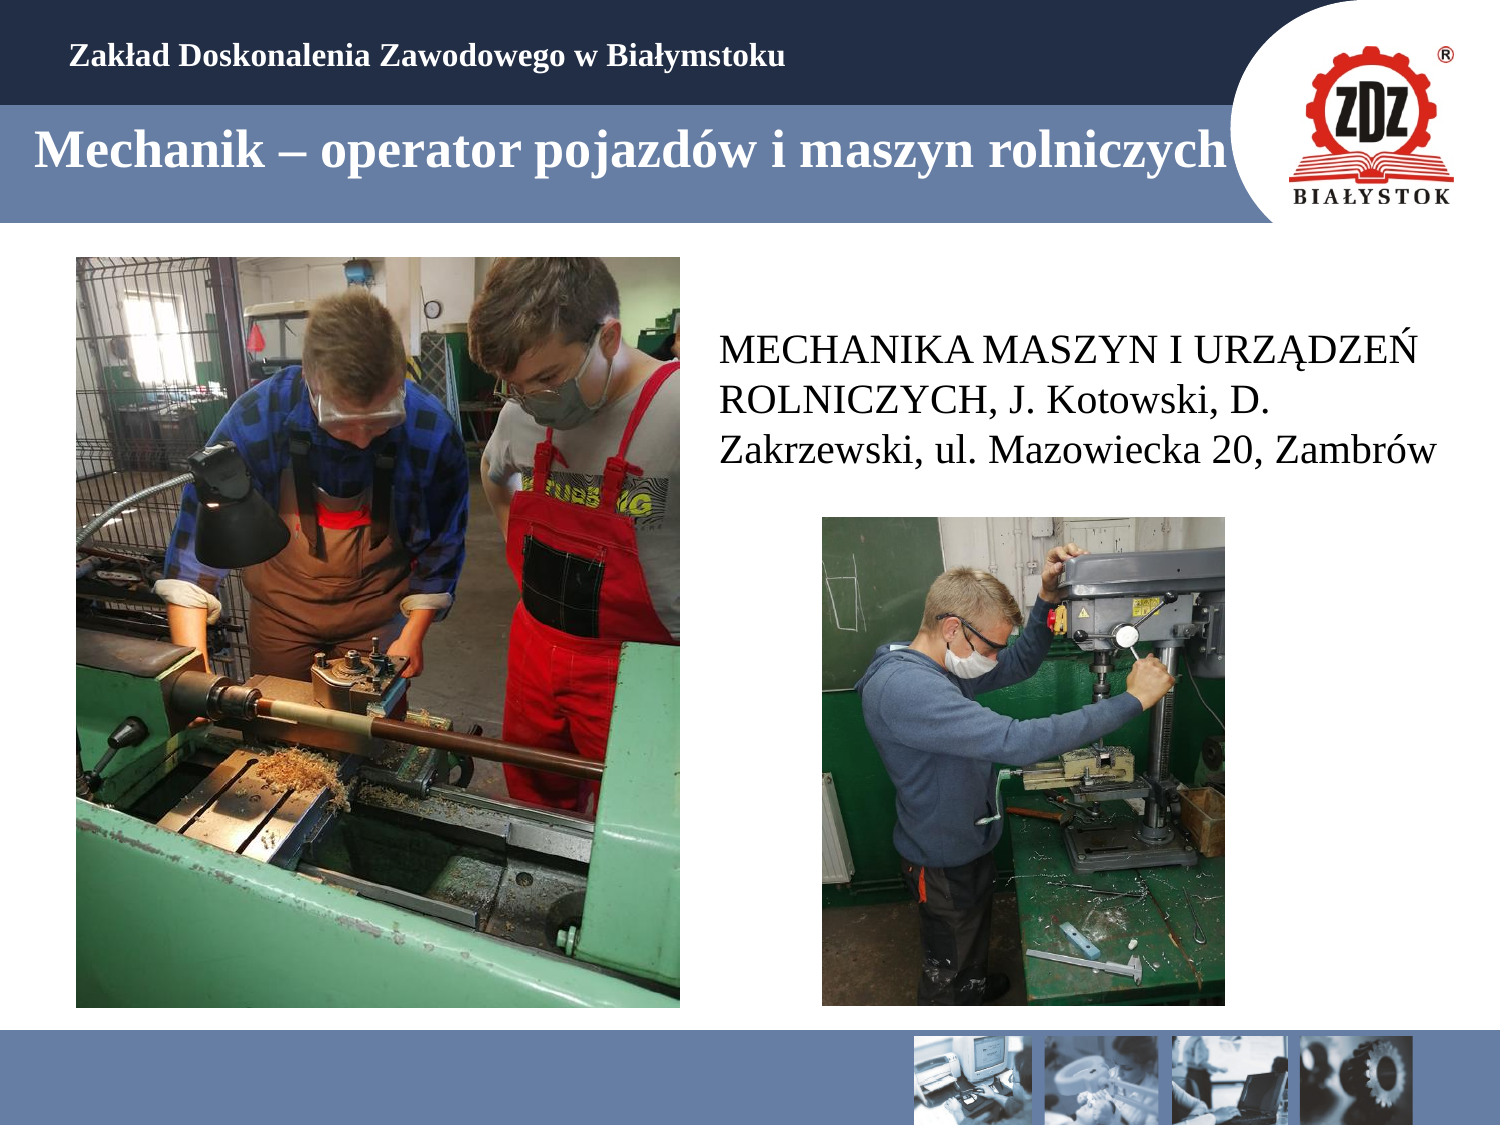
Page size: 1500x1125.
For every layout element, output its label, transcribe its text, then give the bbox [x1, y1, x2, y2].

picture [822, 517, 1225, 1006]
title Mechanik – operator pojazdów i maszyn rolniczych [0, 105, 1365, 223]
picture [1289, 46, 1454, 204]
picture [0, 1030, 1500, 1125]
text_box MECHANIKA MASZYN I URZĄDZEŃ ROLNICZYCH, J. Kotowski, D. Zakrzewski, ul. Mazowiecka 20, Zambrów [704, 314, 1471, 480]
picture [0, 0, 1348, 105]
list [76, 257, 680, 1008]
